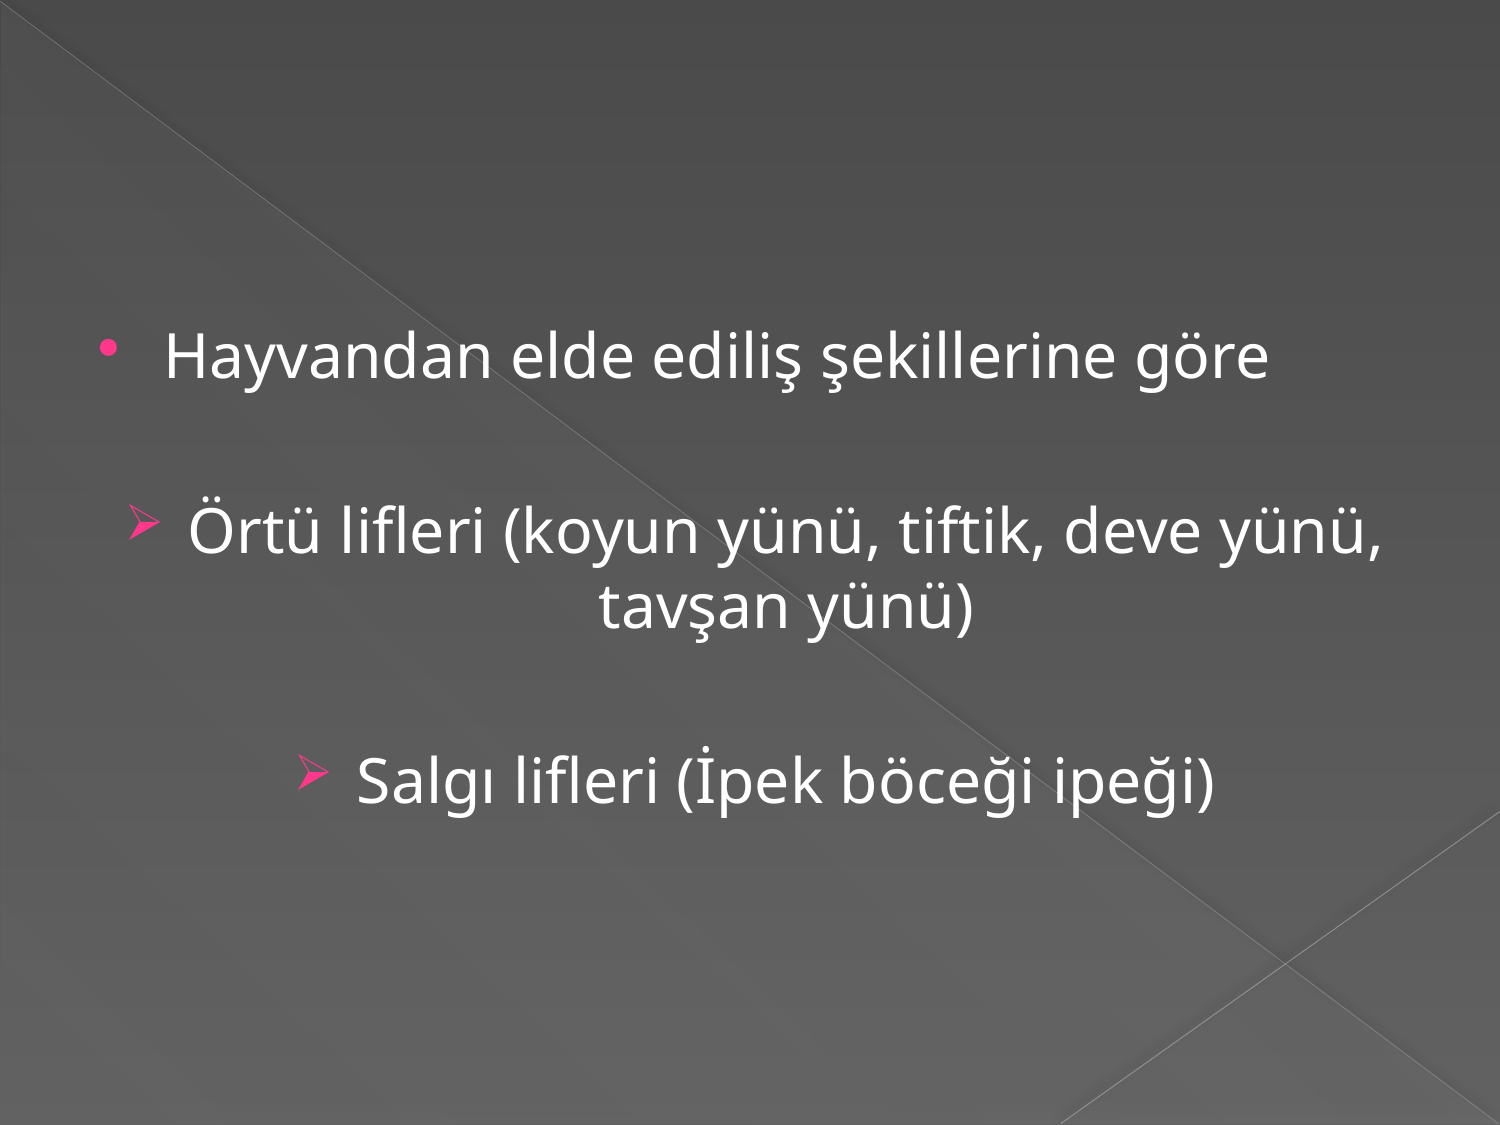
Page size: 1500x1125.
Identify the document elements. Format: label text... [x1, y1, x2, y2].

list Hayvandan elde ediliş şekillerine göre Örtü lifleri (koyun yünü, tiftik, deve yünü, tavşan yünü) Salgı lifleri (İpek böceği ipeği) [75, 308, 1425, 1059]
